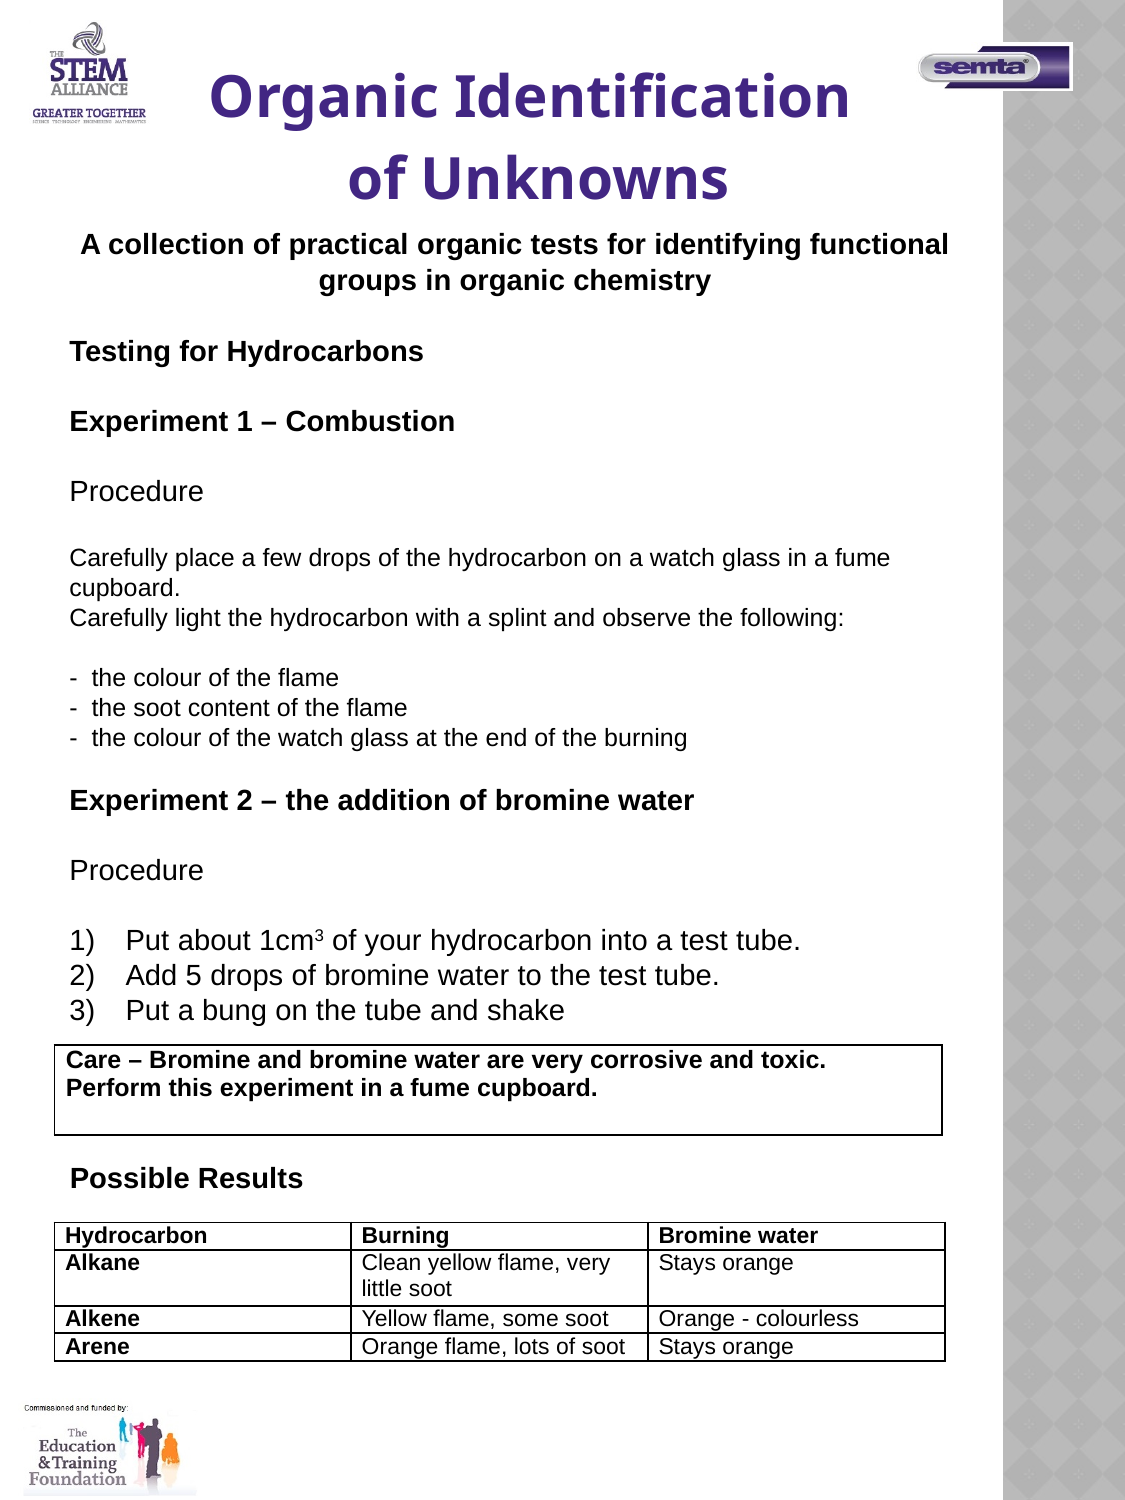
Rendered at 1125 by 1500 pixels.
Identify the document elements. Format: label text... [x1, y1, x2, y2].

picture [29, 20, 150, 125]
table_cell Orange flame, lots of soot [352, 1334, 647, 1360]
text_box Possible Results [55, 1151, 328, 1202]
table_header Bromine water [649, 1223, 944, 1249]
table_cell Clean yellow flame, very little soot [352, 1251, 647, 1305]
table_cell Arene [55, 1334, 350, 1360]
table_cell Stays orange [649, 1251, 944, 1305]
text_box Testing for Hydrocarbons Experiment 1 – Combustion Procedure Carefully place a few drops of the hydrocarbon on a watch glass in a fume cupboard. Carefully light the hydrocarbon with a splint and observe the following: - the colour of the flame - the soot content of the flame - the colour of the watch glass at the end of the burning Experiment 2 – the addition of bromine water Procedure Put about 1cm3 of your hydrocarbon into a test tube. Add 5 drops of bromine water to the test tube. Put a bung on the tube and shake [54, 324, 976, 1034]
table_header Burning [352, 1223, 647, 1249]
table_cell Yellow flame, some soot [352, 1307, 647, 1332]
table_header Care – Bromine and bromine water are very corrosive and toxic. Perform this experiment in a fume cupboard. [55, 1046, 941, 1134]
text_box Organic Identification of Unknowns [155, 51, 990, 124]
table_cell Alkene [55, 1307, 350, 1332]
text_box A collection of practical organic tests for identifying functional groups in organic chemistry [54, 218, 976, 304]
picture [18, 1397, 198, 1497]
table_header Hydrocarbon [55, 1223, 350, 1249]
table_cell Orange - colourless [649, 1307, 944, 1332]
table_cell Stays orange [649, 1334, 944, 1360]
picture [916, 42, 1073, 91]
table_cell Alkane [55, 1251, 350, 1305]
